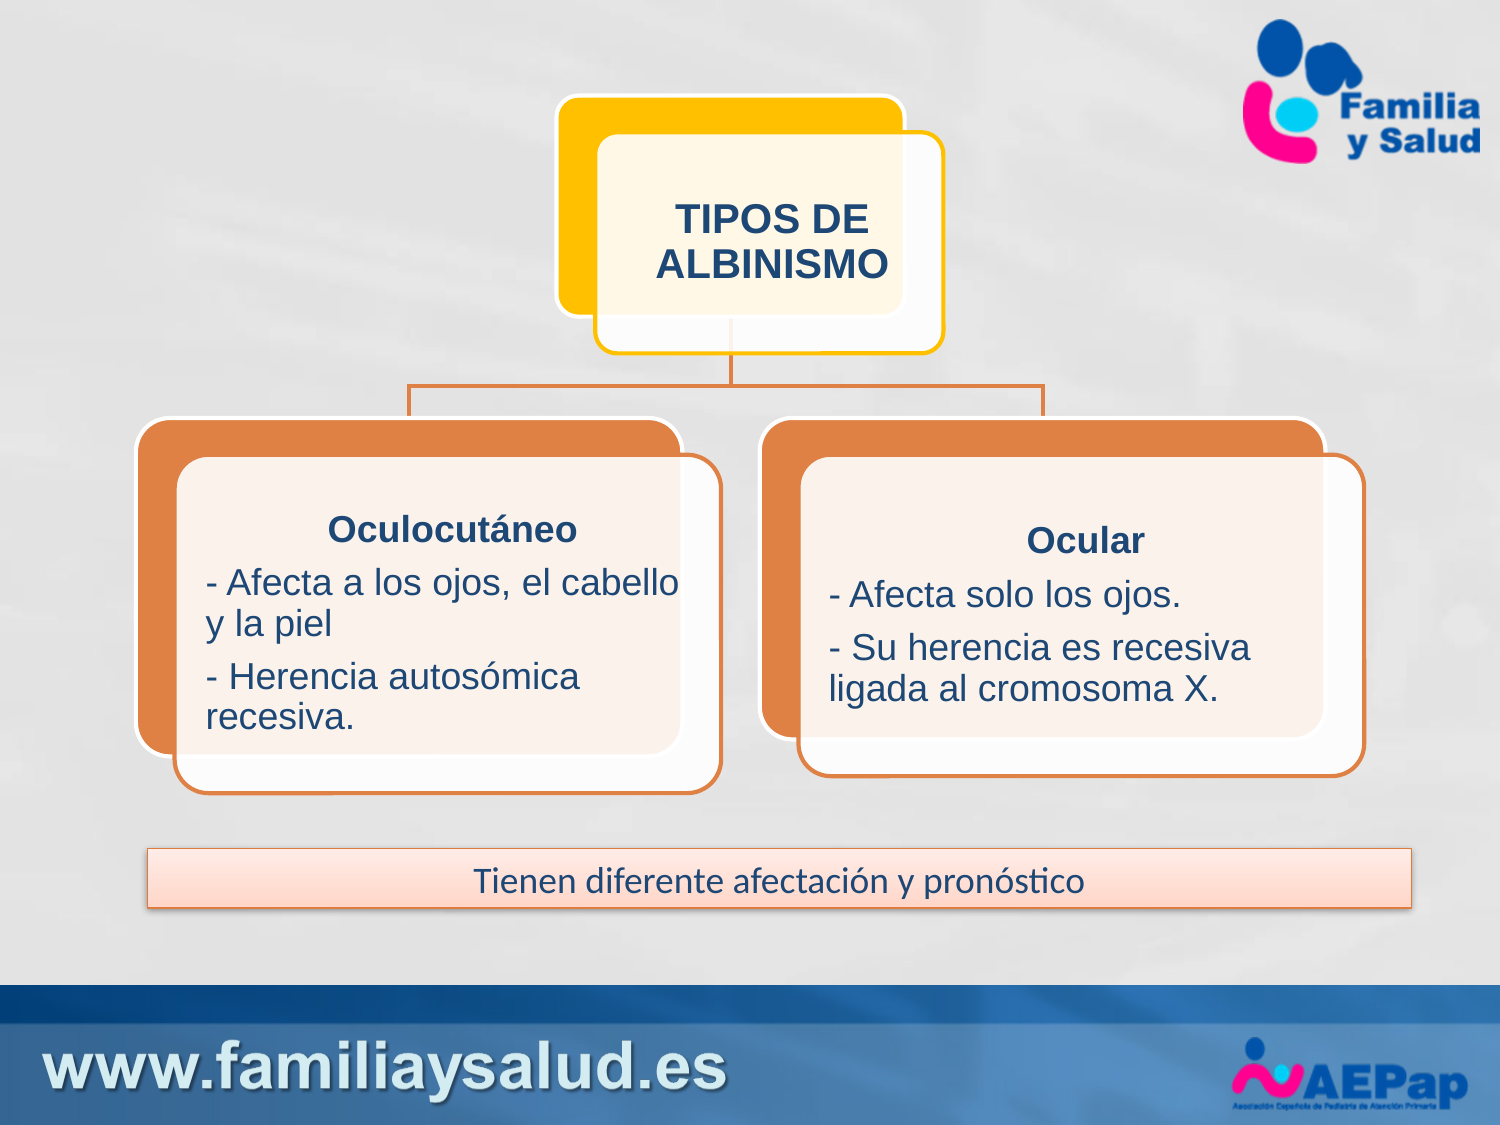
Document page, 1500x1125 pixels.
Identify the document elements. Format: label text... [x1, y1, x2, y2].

text_box Tienen diferente afectación y pronóstico [147, 848, 1412, 909]
picture [0, 0, 1500, 1125]
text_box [135, 54, 1365, 835]
